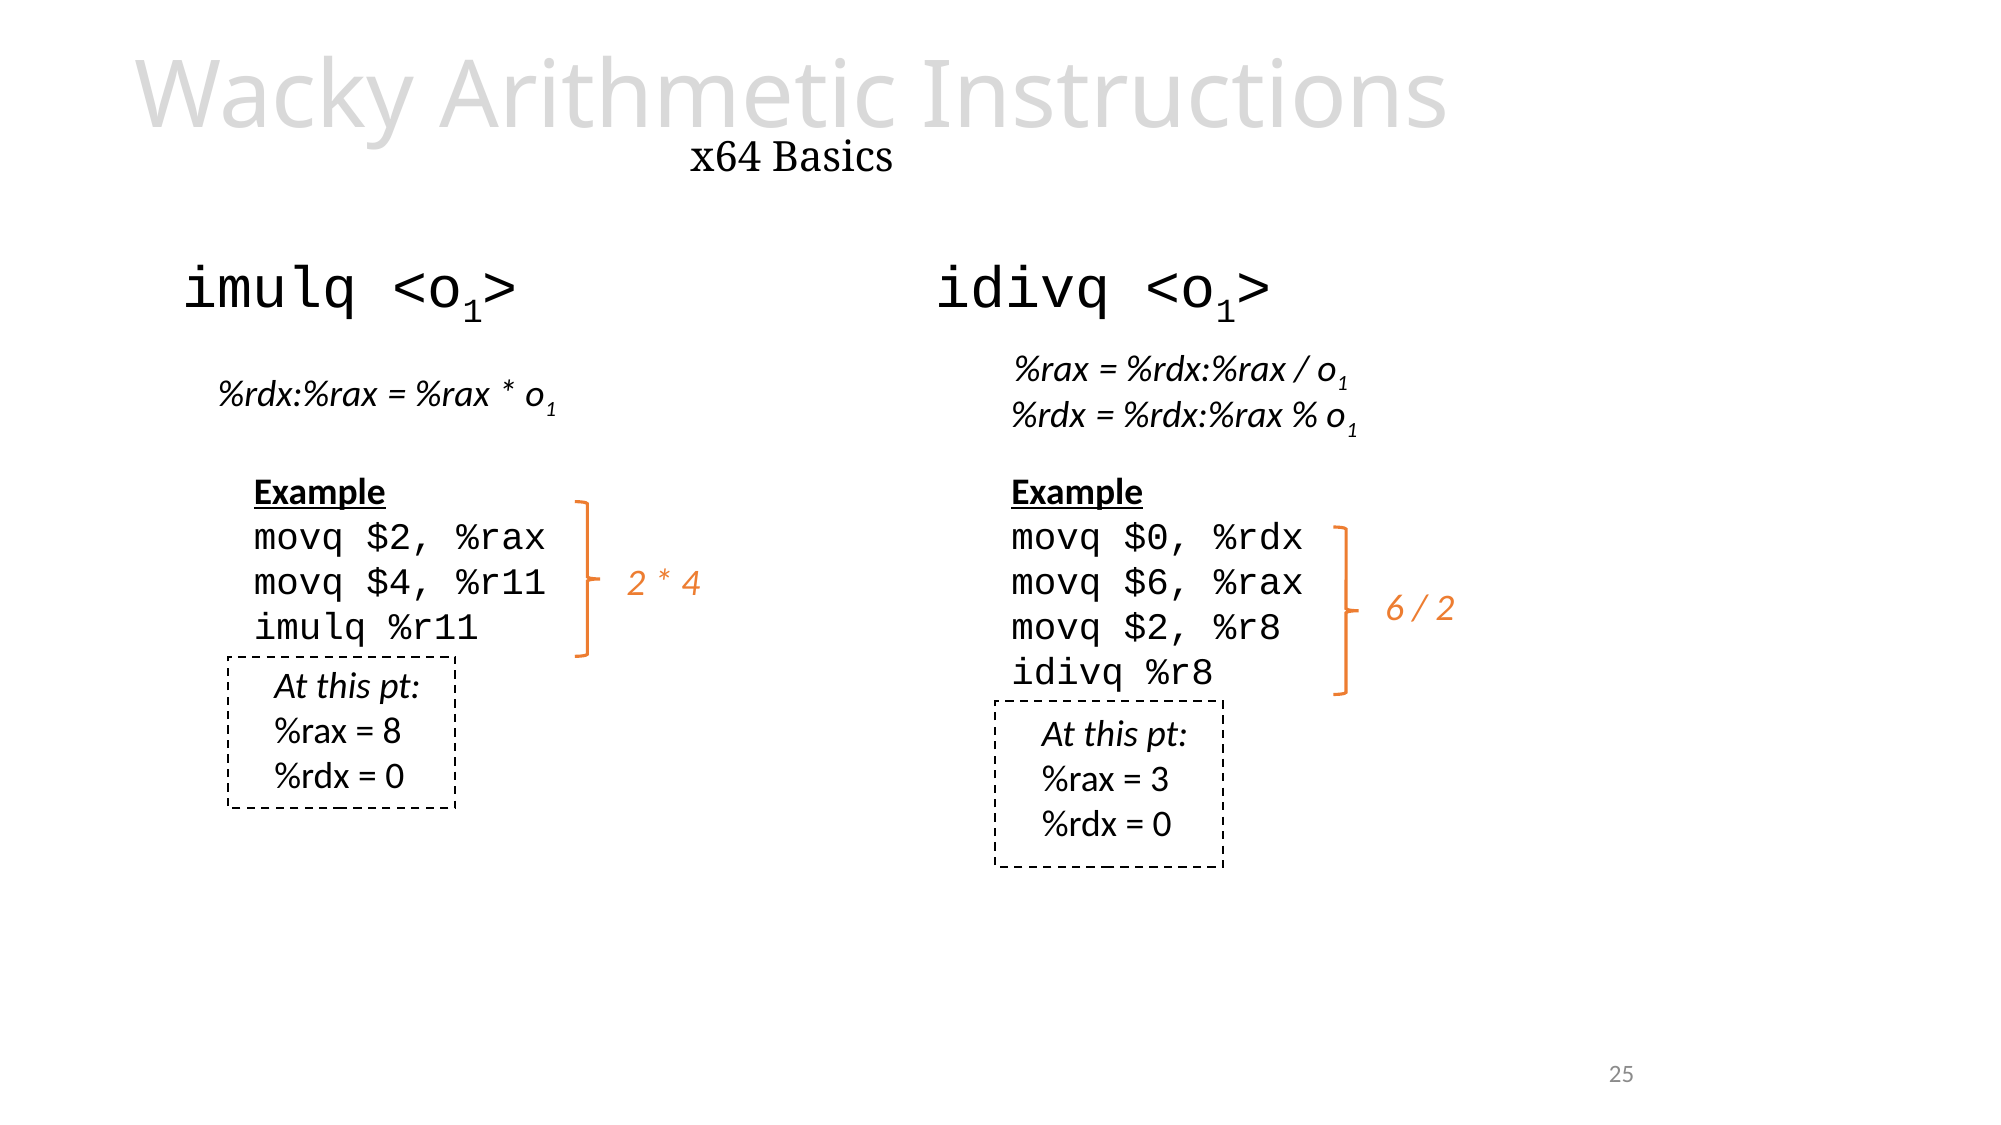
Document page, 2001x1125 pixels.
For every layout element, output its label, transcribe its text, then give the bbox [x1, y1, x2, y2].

title Wacky Arithmetic Instructions x64 Basics [42, 13, 1543, 231]
text_box [227, 656, 456, 809]
text_box %rax = %rdx:%rax / o1 [999, 336, 1363, 383]
text_box At this pt: %rax = 8 %rdx = 0 [259, 653, 436, 804]
text_box [994, 700, 1224, 868]
text_box idivq <o1> [921, 241, 1287, 337]
text_box [1333, 526, 1359, 696]
text_box Example movq $2, %rax movq $4, %r11 imulq %r11 [238, 459, 562, 655]
text_box %rdx:%rax = %rax * o1 [203, 361, 571, 428]
text_box %rdx = %rdx:%rax % o1 [996, 383, 1373, 449]
text_box At this pt: %rax = 3 %rdx = 0 [1027, 701, 1204, 852]
text_box [574, 501, 601, 657]
text_box imulq <o1> [167, 241, 533, 337]
slide_number 25 [1199, 1042, 1650, 1103]
text_box 2 * 4 [611, 550, 716, 610]
text_box Example movq $0, %rdx movq $6, %rax movq $2, %r8 idivq %r8 [996, 459, 1319, 700]
text_box 6 / 2 [1370, 575, 1470, 636]
